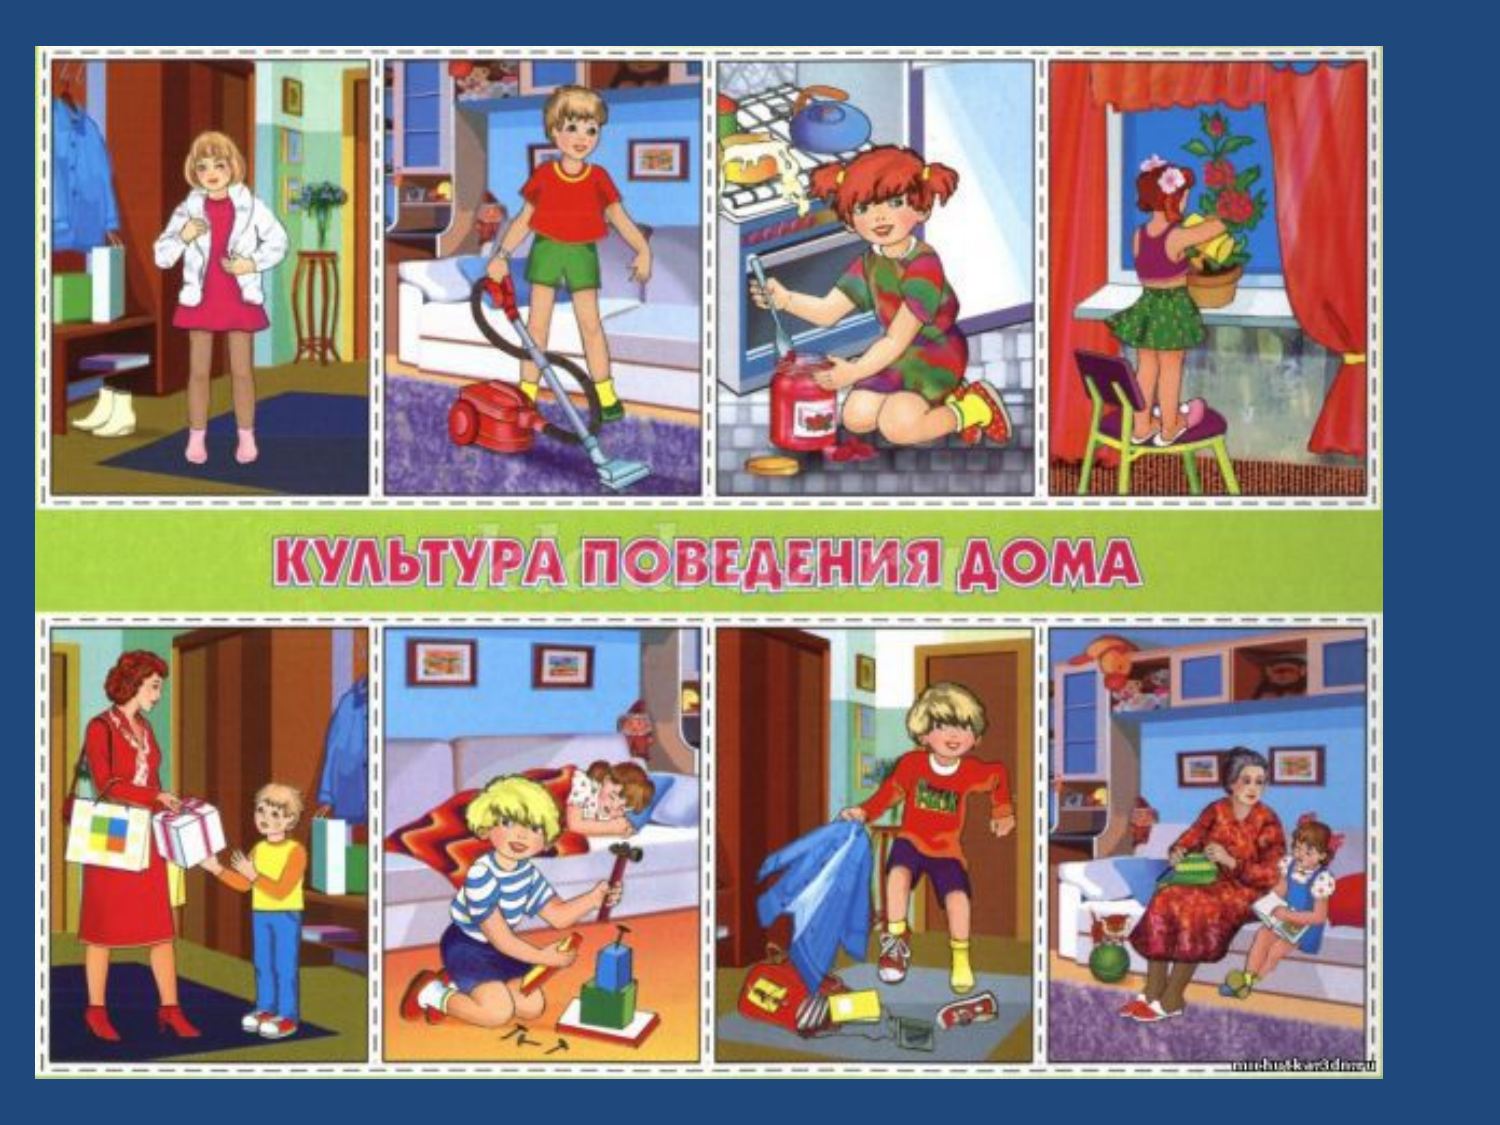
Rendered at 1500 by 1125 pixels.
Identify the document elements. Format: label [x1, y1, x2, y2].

picture [34, 46, 1383, 1079]
